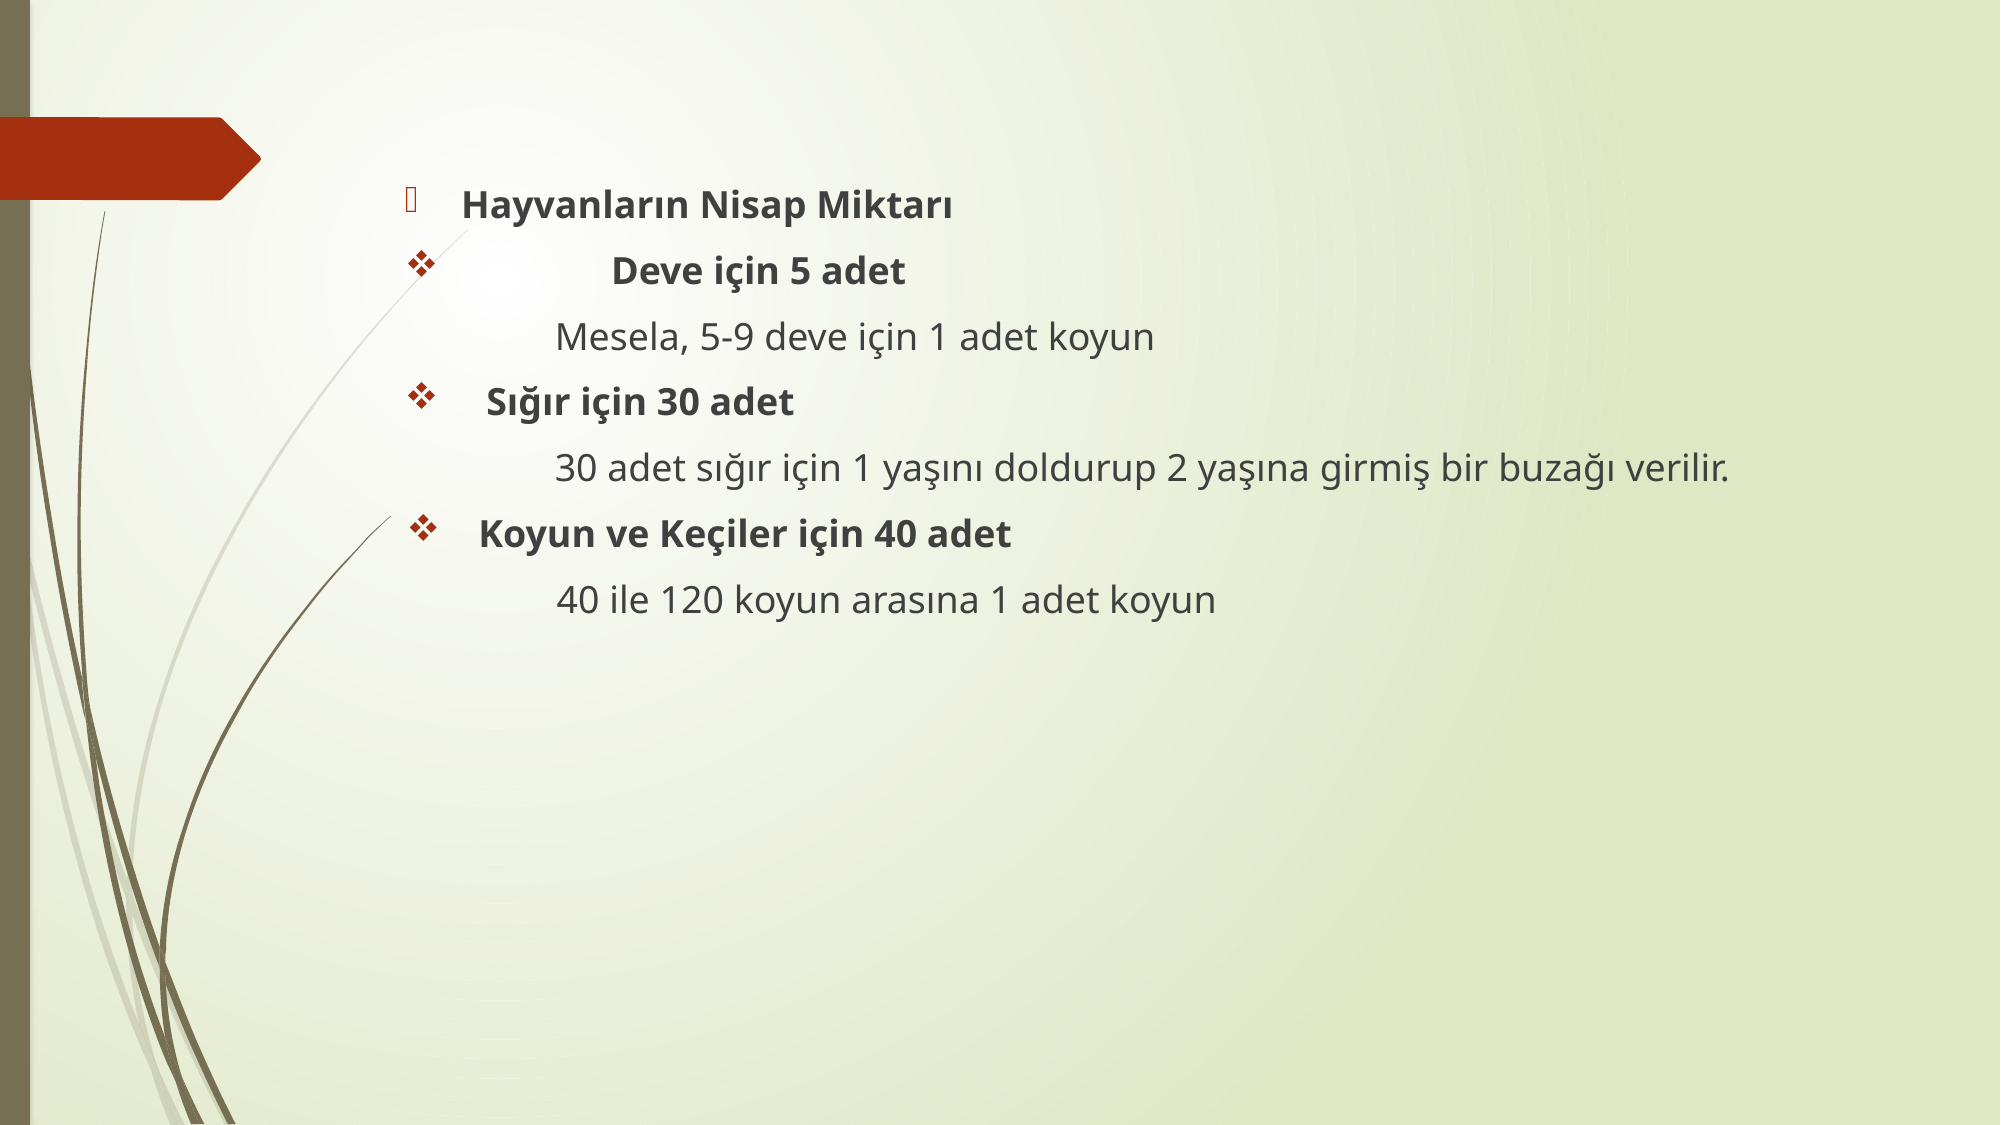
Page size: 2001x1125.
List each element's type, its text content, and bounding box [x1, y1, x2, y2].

list Hayvanların Nisap Miktarı Deve için 5 adet Mesela, 5-9 deve için 1 adet koyun Sığır için 30 adet 30 adet sığır için 1 yaşını doldurup 2 yaşına girmiş bir buzağı verilir. Koyun ve Keçiler için 40 adet 40 ile 120 koyun arasına 1 adet koyun [389, 173, 1853, 793]
